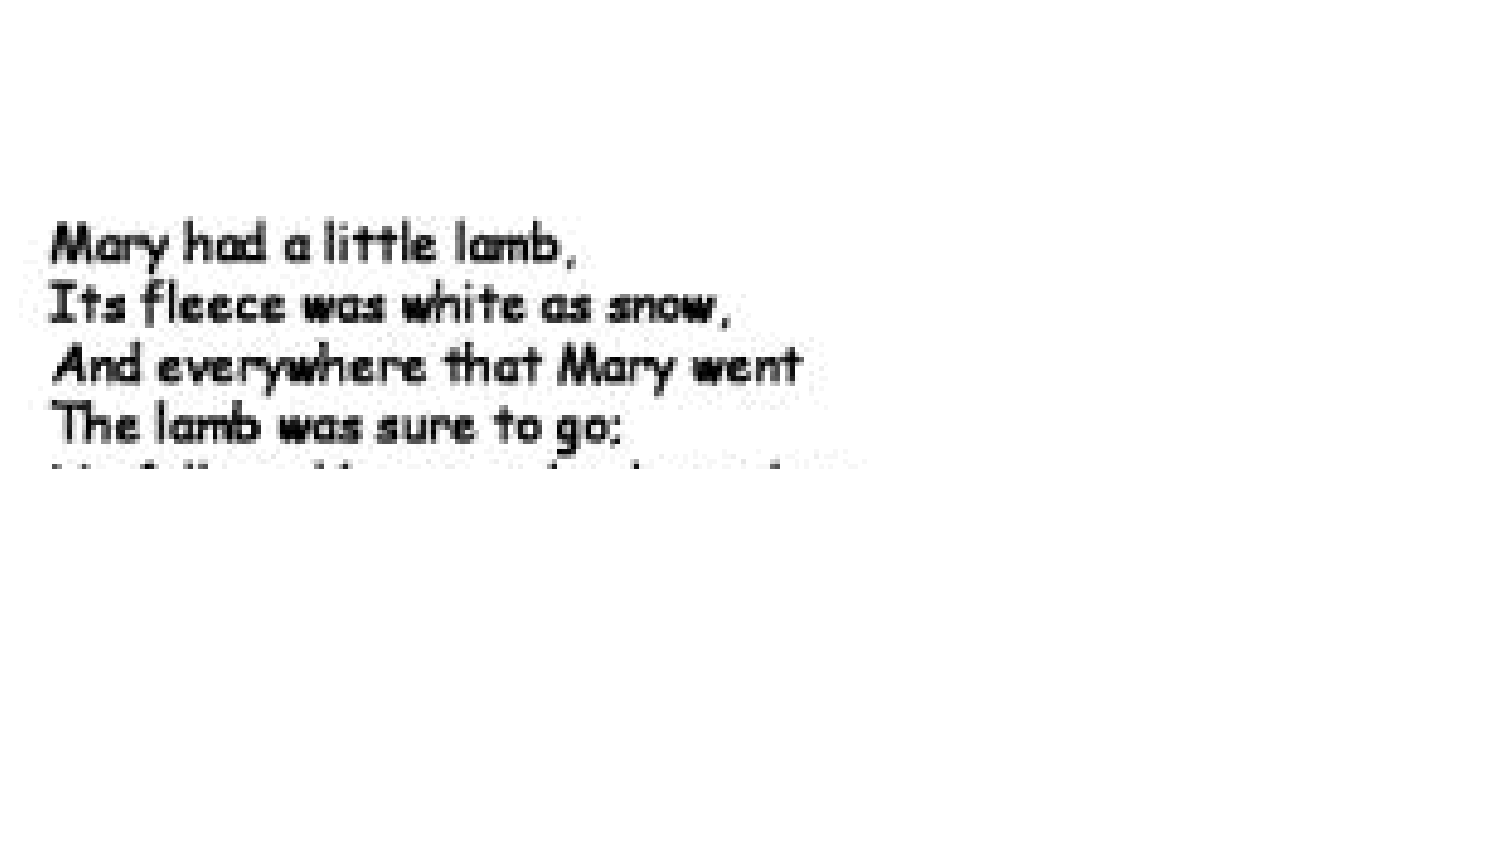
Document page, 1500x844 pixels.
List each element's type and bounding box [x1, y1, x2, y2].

picture [18, 192, 926, 469]
